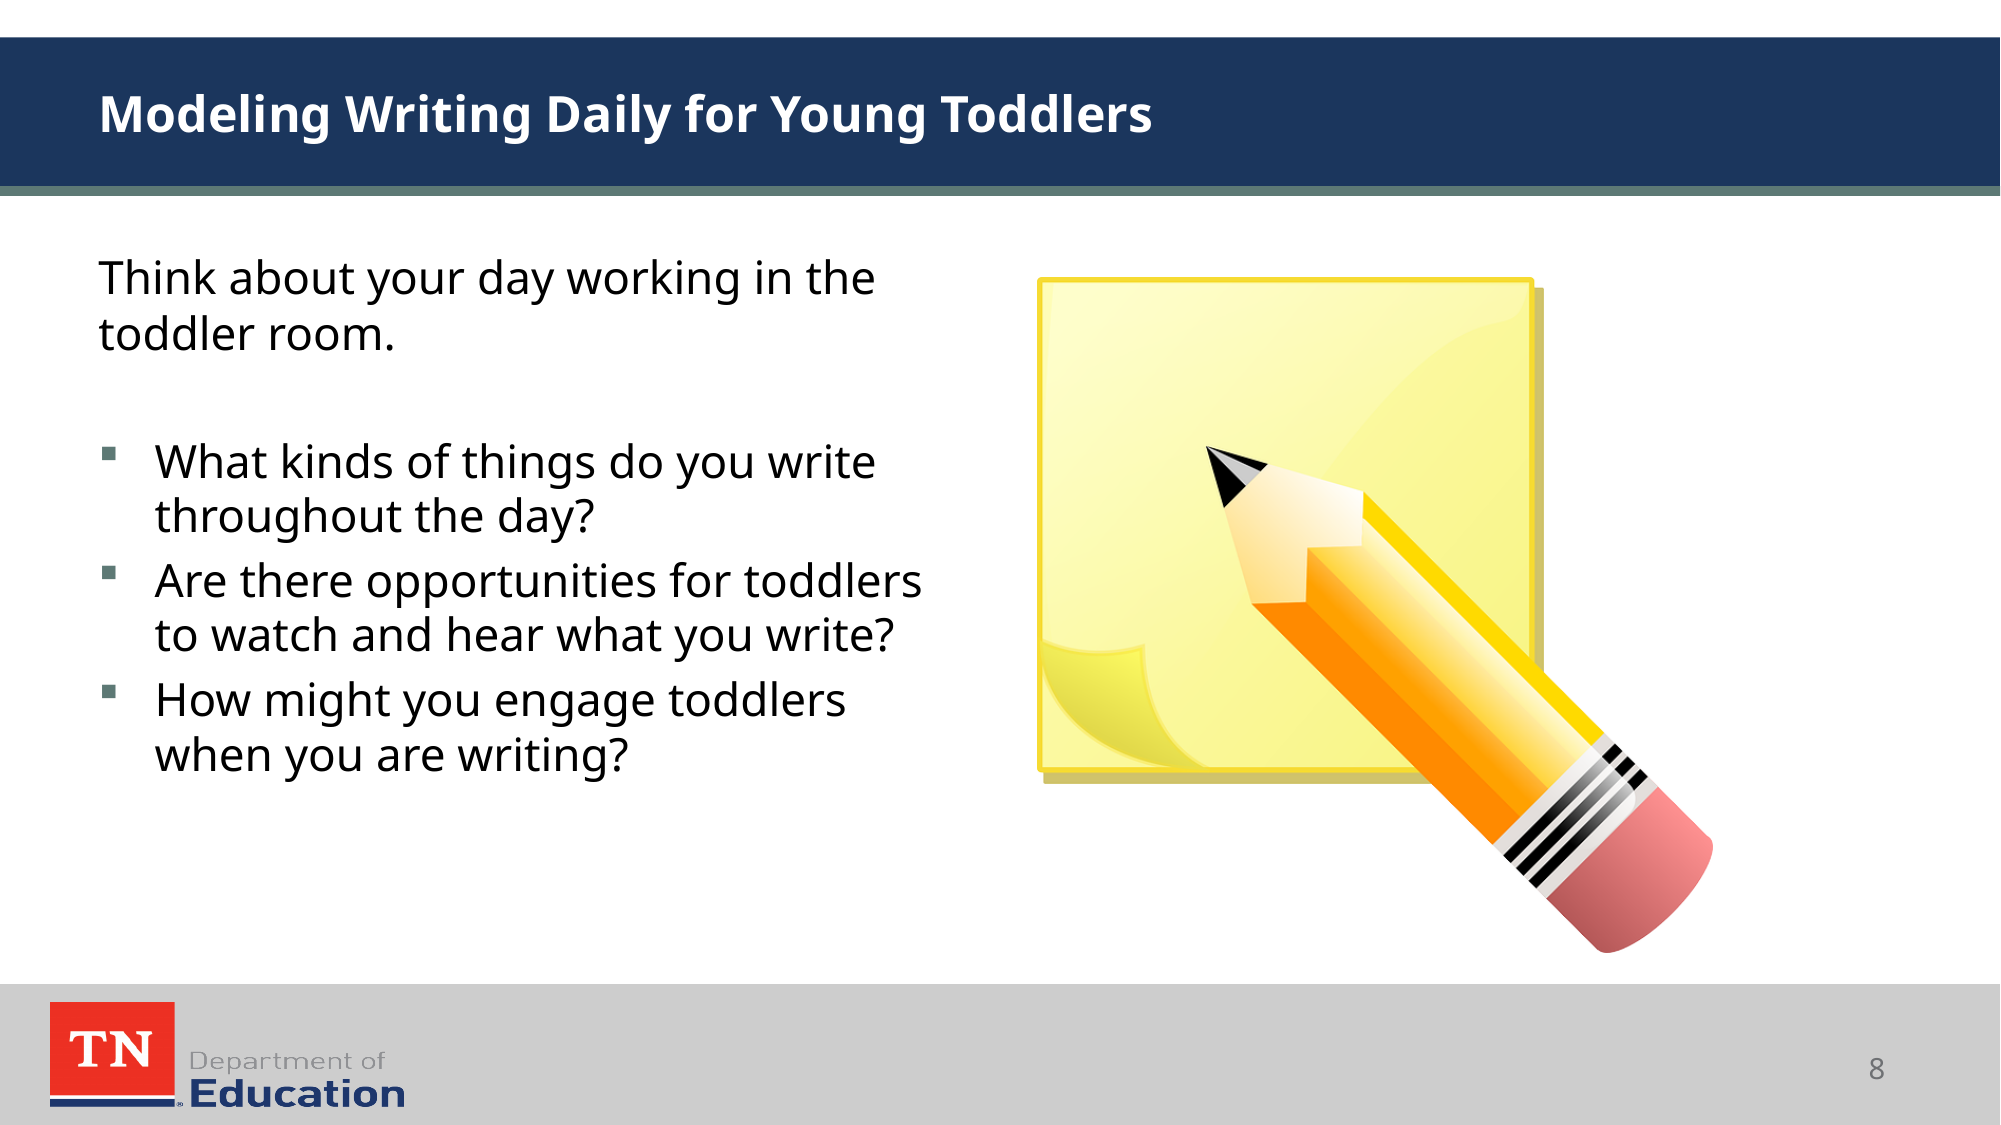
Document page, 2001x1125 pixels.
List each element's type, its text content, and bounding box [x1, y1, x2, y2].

picture [50, 1002, 404, 1107]
list Think about your day working in the toddler room. What kinds of things do you write throughout the day? Are there opportunities for toddlers to watch and hear what you write? How might you engage toddlers when you are writing? [83, 212, 984, 955]
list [1037, 277, 1713, 953]
slide_number 8 [1800, 1042, 1900, 1103]
title Modeling Writing Daily for Young Toddlers [83, 37, 1900, 188]
